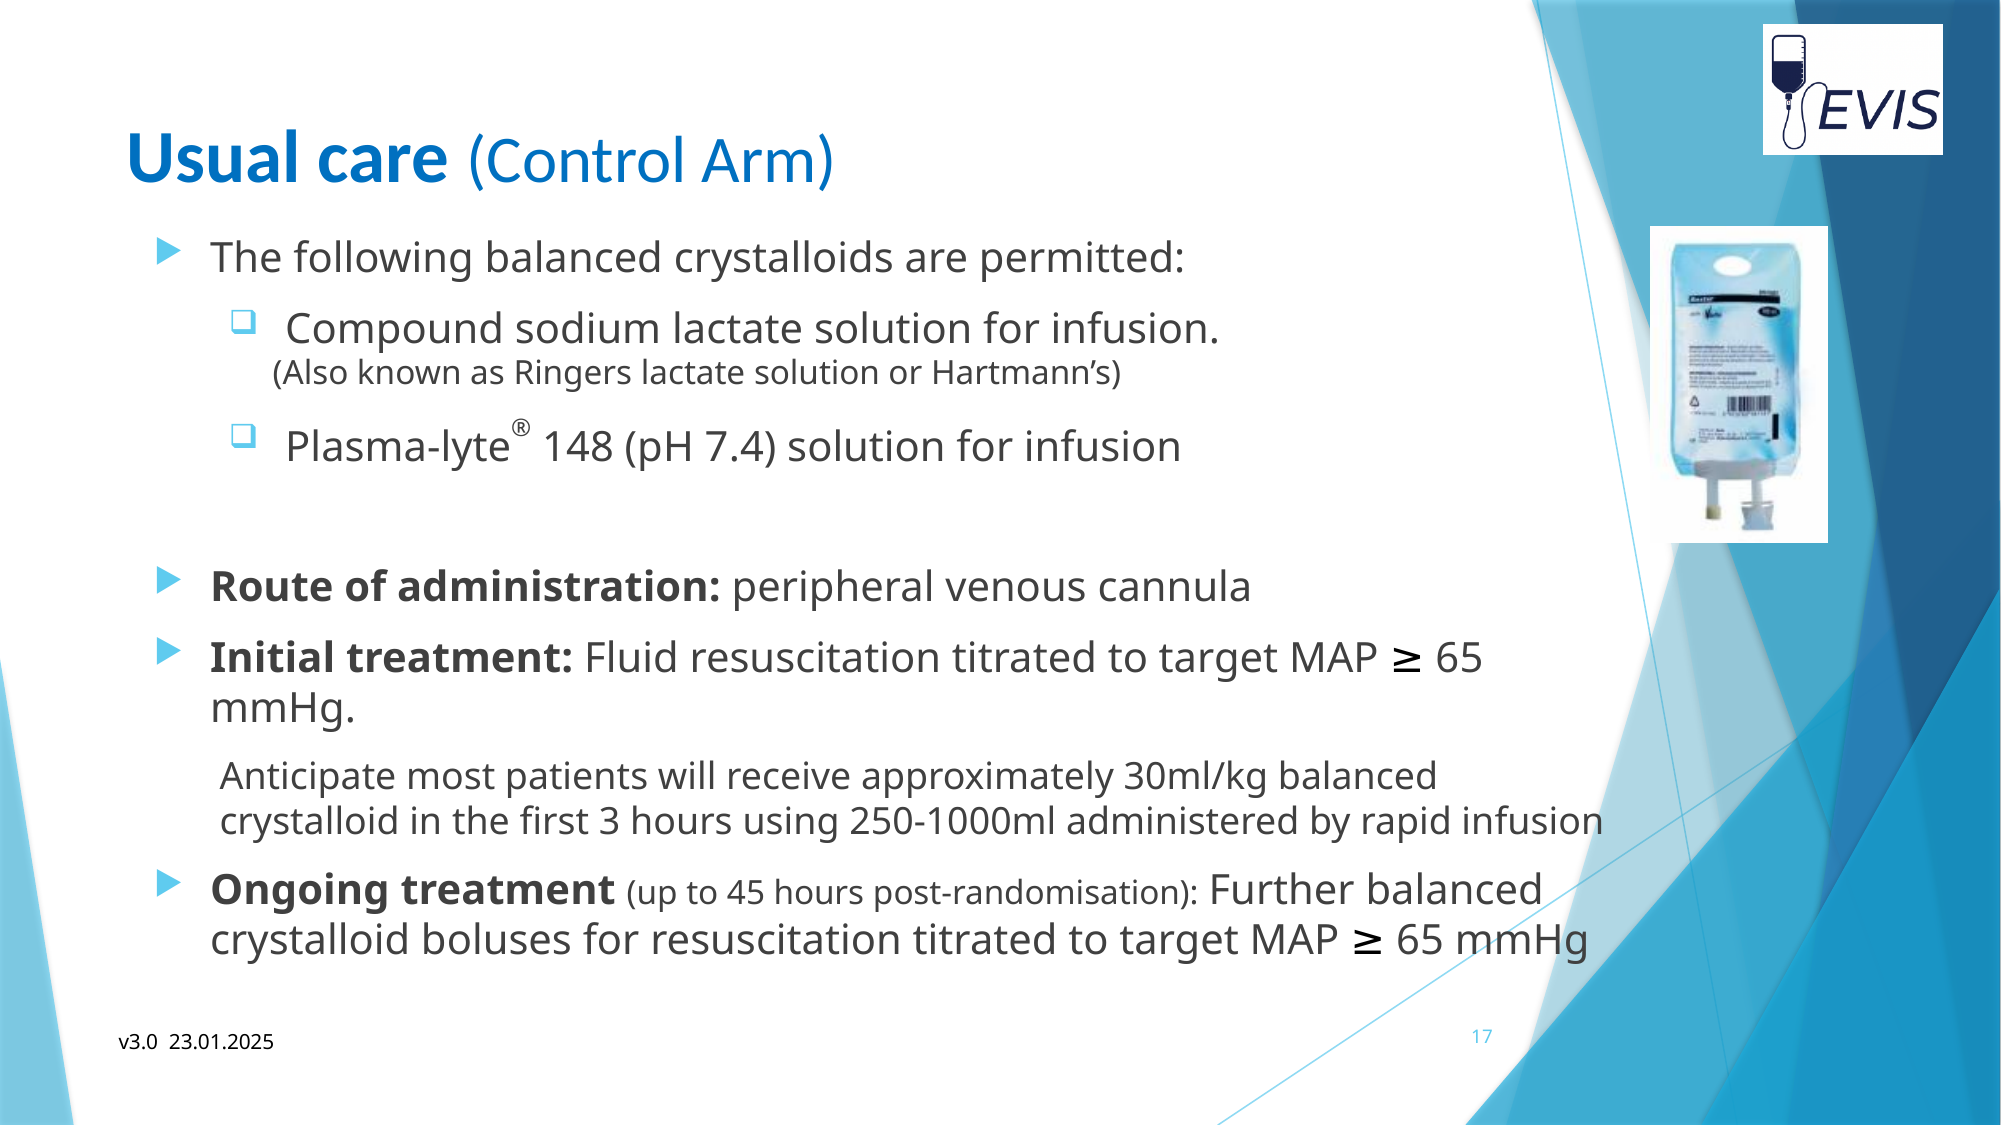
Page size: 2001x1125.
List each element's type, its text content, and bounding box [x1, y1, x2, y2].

list The following balanced crystalloids are permitted: Compound sodium lactate solution for infusion. (Also known as Ringers lactate solution or Hartmann’s) Plasma-lyte® 148 (pH 7.4) solution for infusion Route of administration: peripheral venous cannula Initial treatment: Fluid resuscitation titrated to target MAP ≥ 65 mmHg. Anticipate most patients will receive approximately 30ml/kg balanced crystalloid in the first 3 hours using 250-1000ml administered by rapid infusion Ongoing treatment (up to 45 hours post-randomisation): Further balanced crystalloid boluses for resuscitation titrated to target MAP ≥ 65 mmHg [129, 223, 1622, 999]
title Usual care (Control Arm) [111, 99, 1522, 317]
picture [1763, 24, 1943, 155]
picture [1649, 225, 1829, 544]
slide_number 17 [1395, 1007, 1508, 1068]
